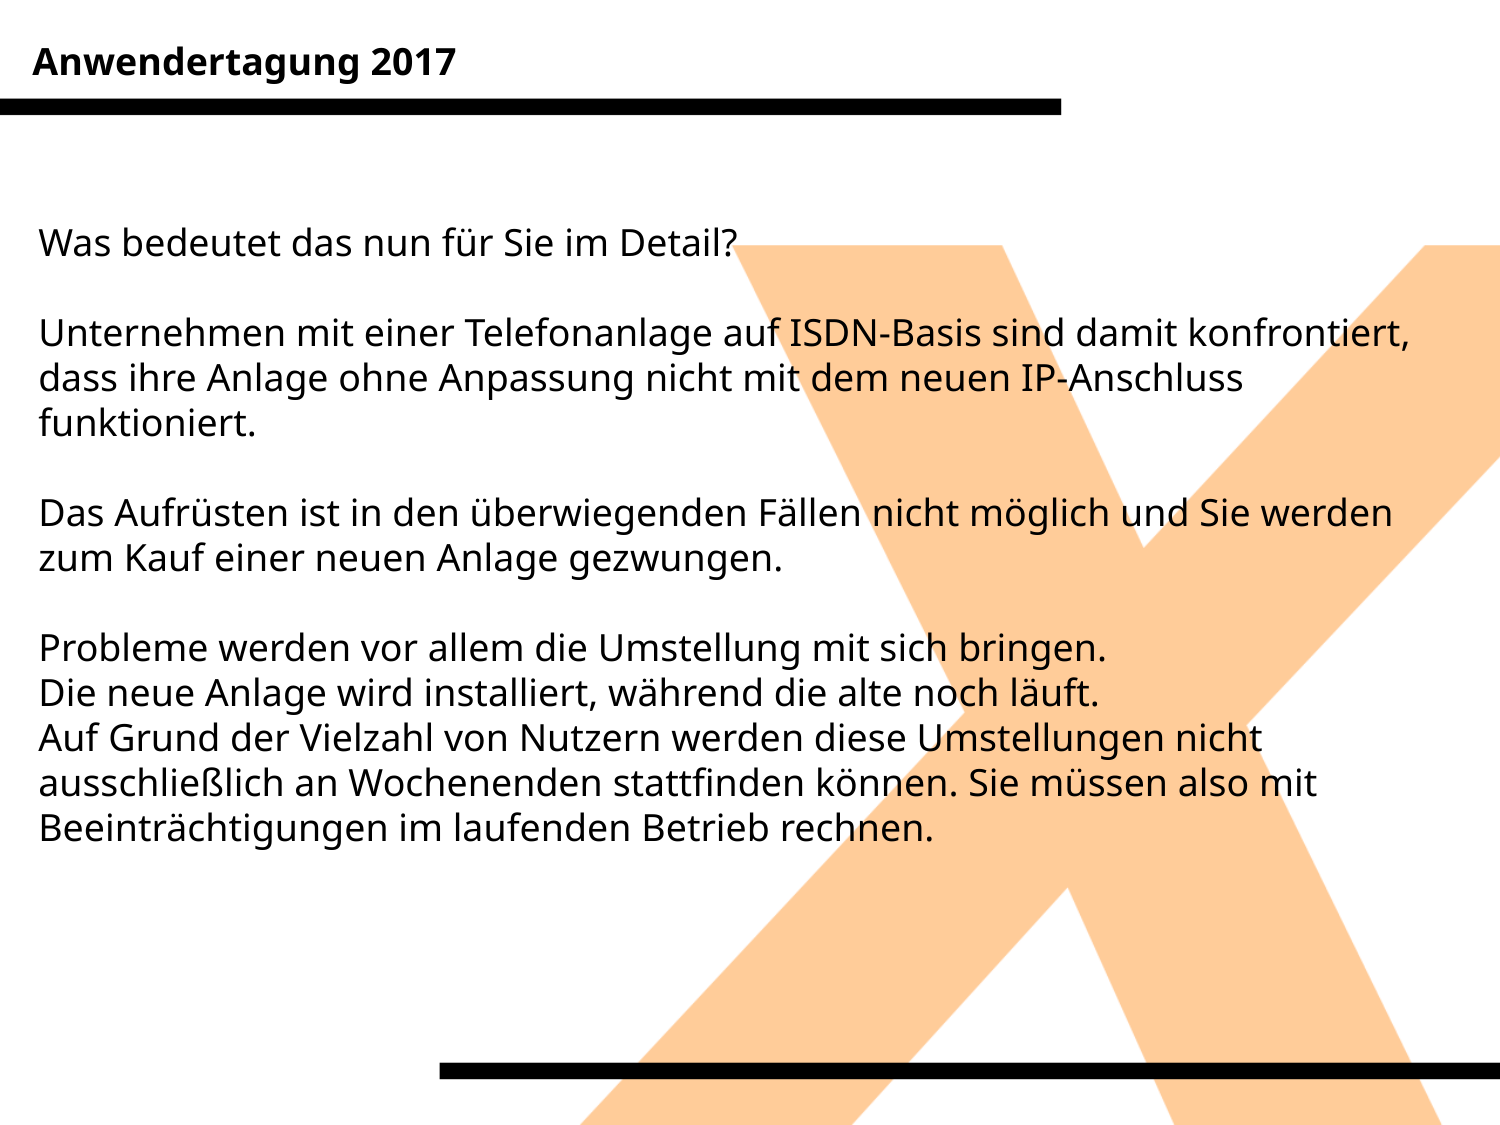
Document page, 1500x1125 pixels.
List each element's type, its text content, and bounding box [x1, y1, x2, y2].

text_box Was bedeutet das nun für Sie im Detail? Unternehmen mit einer Telefonanlage auf ISDN-Basis sind damit konfrontiert, dass ihre Anlage ohne Anpassung nicht mit dem neuen IP-Anschluss funktioniert. Das Aufrüsten ist in den überwiegenden Fällen nicht möglich und Sie werden zum Kauf einer neuen Anlage gezwungen. Probleme werden vor allem die Umstellung mit sich bringen. Die neue Anlage wird installiert, während die alte noch läuft. Auf Grund der Vielzahl von Nutzern werden diese Umstellungen nicht ausschließlich an Wochenenden stattfinden können. Sie müssen also mit Beeinträchtigungen im laufenden Betrieb rechnen. [23, 211, 1477, 991]
text_box Anwendertagung 2017 [17, 30, 1483, 136]
picture [0, 0, 1500, 1125]
